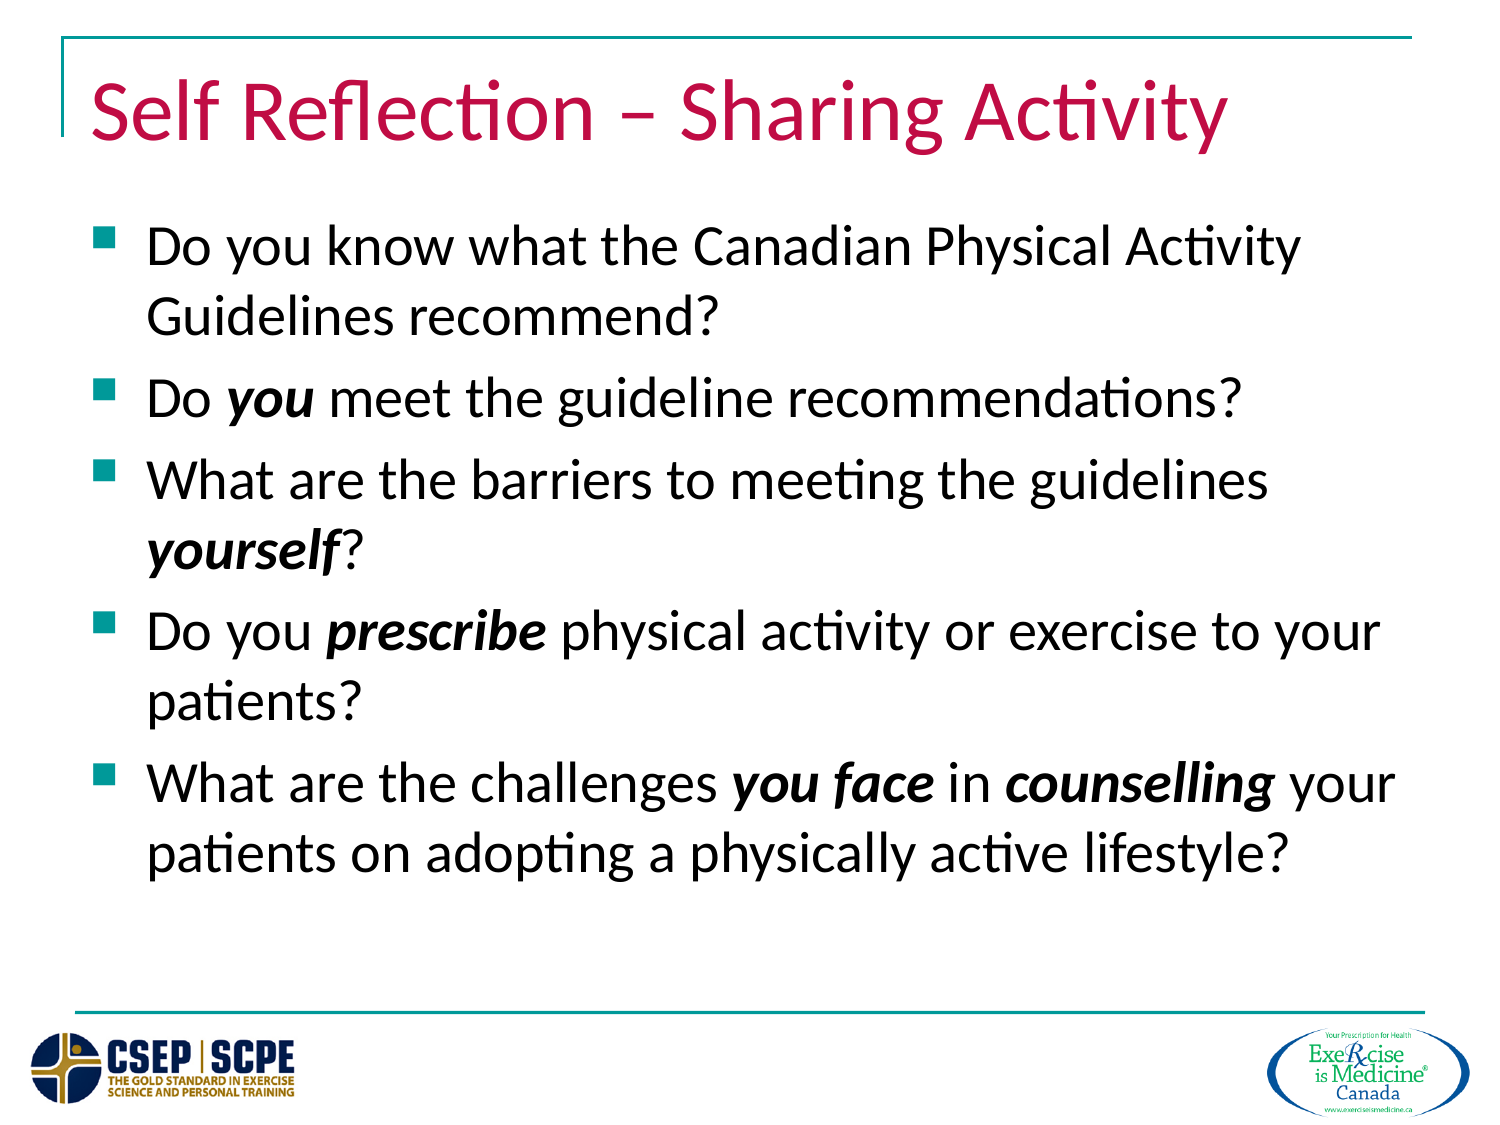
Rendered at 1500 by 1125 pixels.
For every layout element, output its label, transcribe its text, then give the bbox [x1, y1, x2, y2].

list Do you know what the Canadian Physical Activity Guidelines recommend? Do you meet the guideline recommendations? What are the barriers to meeting the guidelines yourself? Do you prescribe physical activity or exercise to your patients? What are the challenges you face in counselling your patients on adopting a physically active lifestyle? [74, 199, 1426, 906]
title Self Reflection – Sharing Activity [74, 45, 1426, 199]
picture [24, 1031, 300, 1105]
picture [1262, 1021, 1475, 1125]
